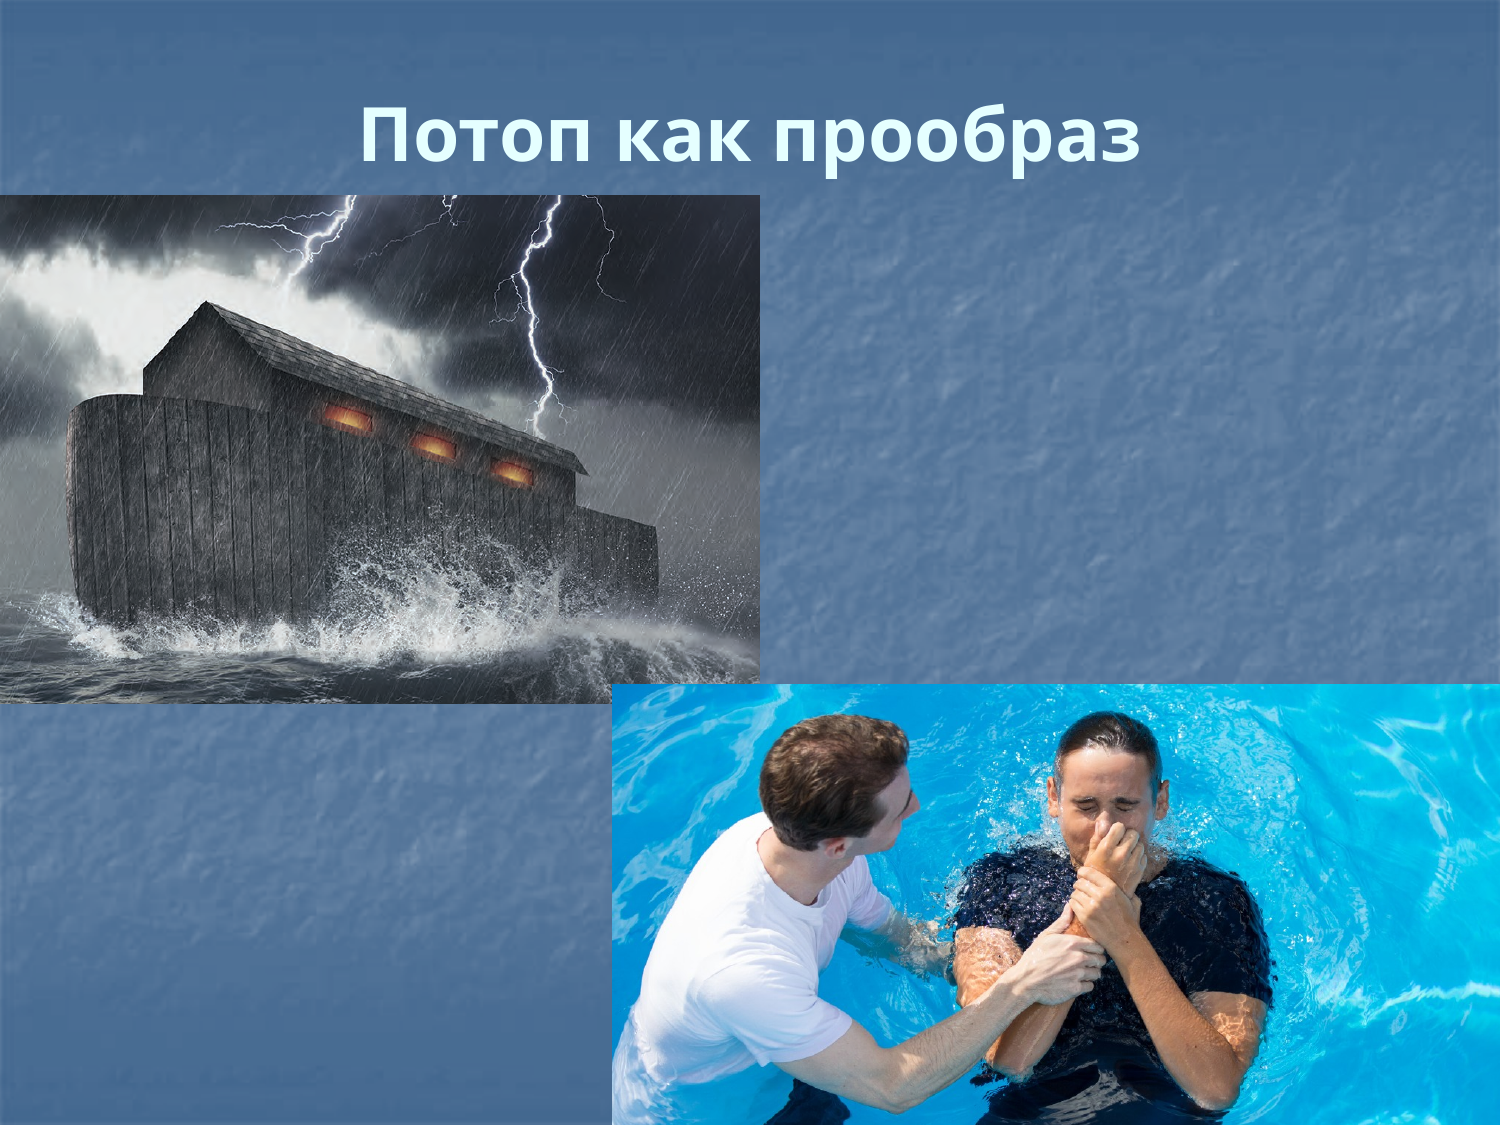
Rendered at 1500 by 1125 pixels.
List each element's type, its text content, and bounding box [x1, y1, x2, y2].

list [612, 684, 1500, 1125]
title Потоп как прообраз [75, 62, 1425, 200]
picture [0, 195, 760, 705]
